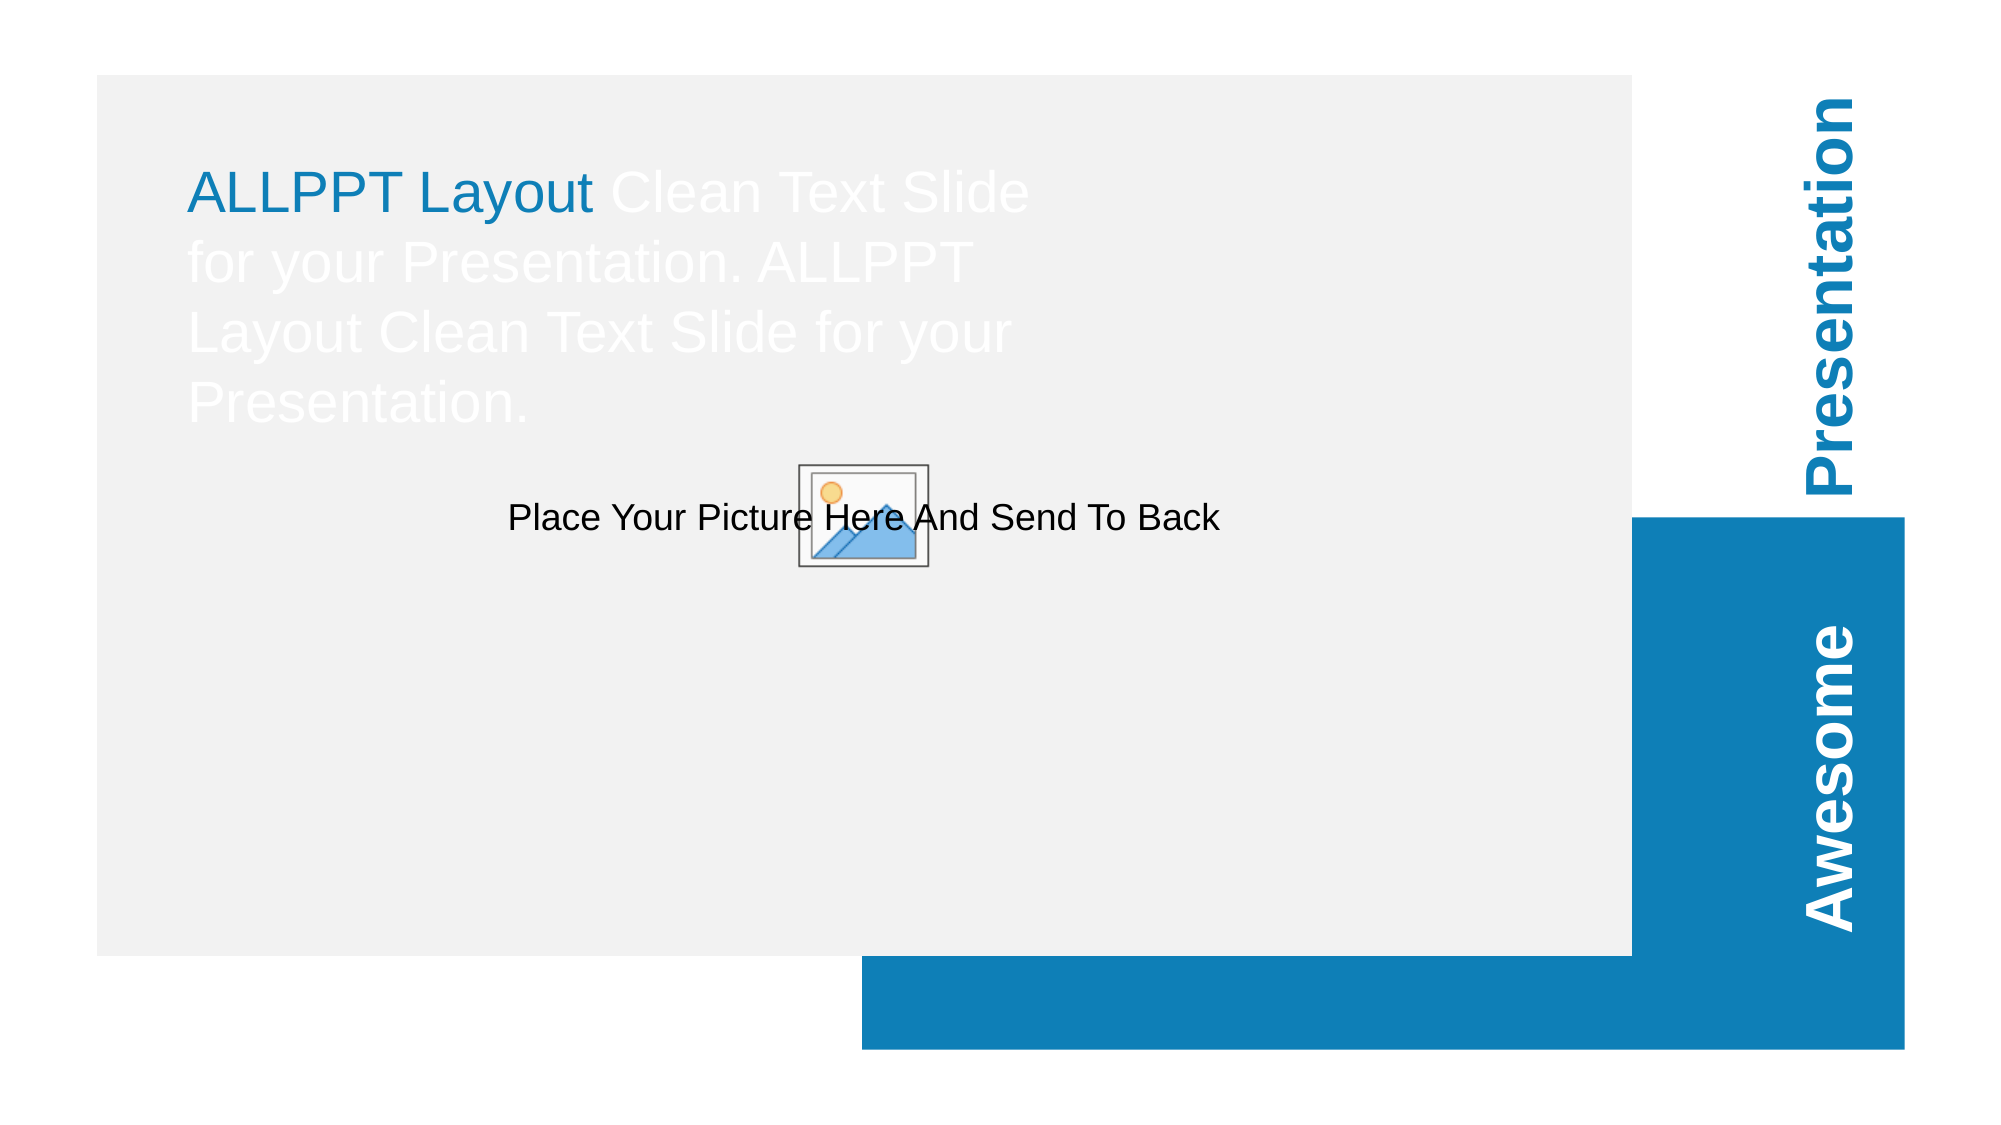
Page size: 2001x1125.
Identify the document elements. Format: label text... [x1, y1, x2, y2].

picture [96, 75, 1632, 957]
text_box Awesome [1778, 547, 1874, 1012]
text_box Presentation [1778, 75, 1874, 520]
